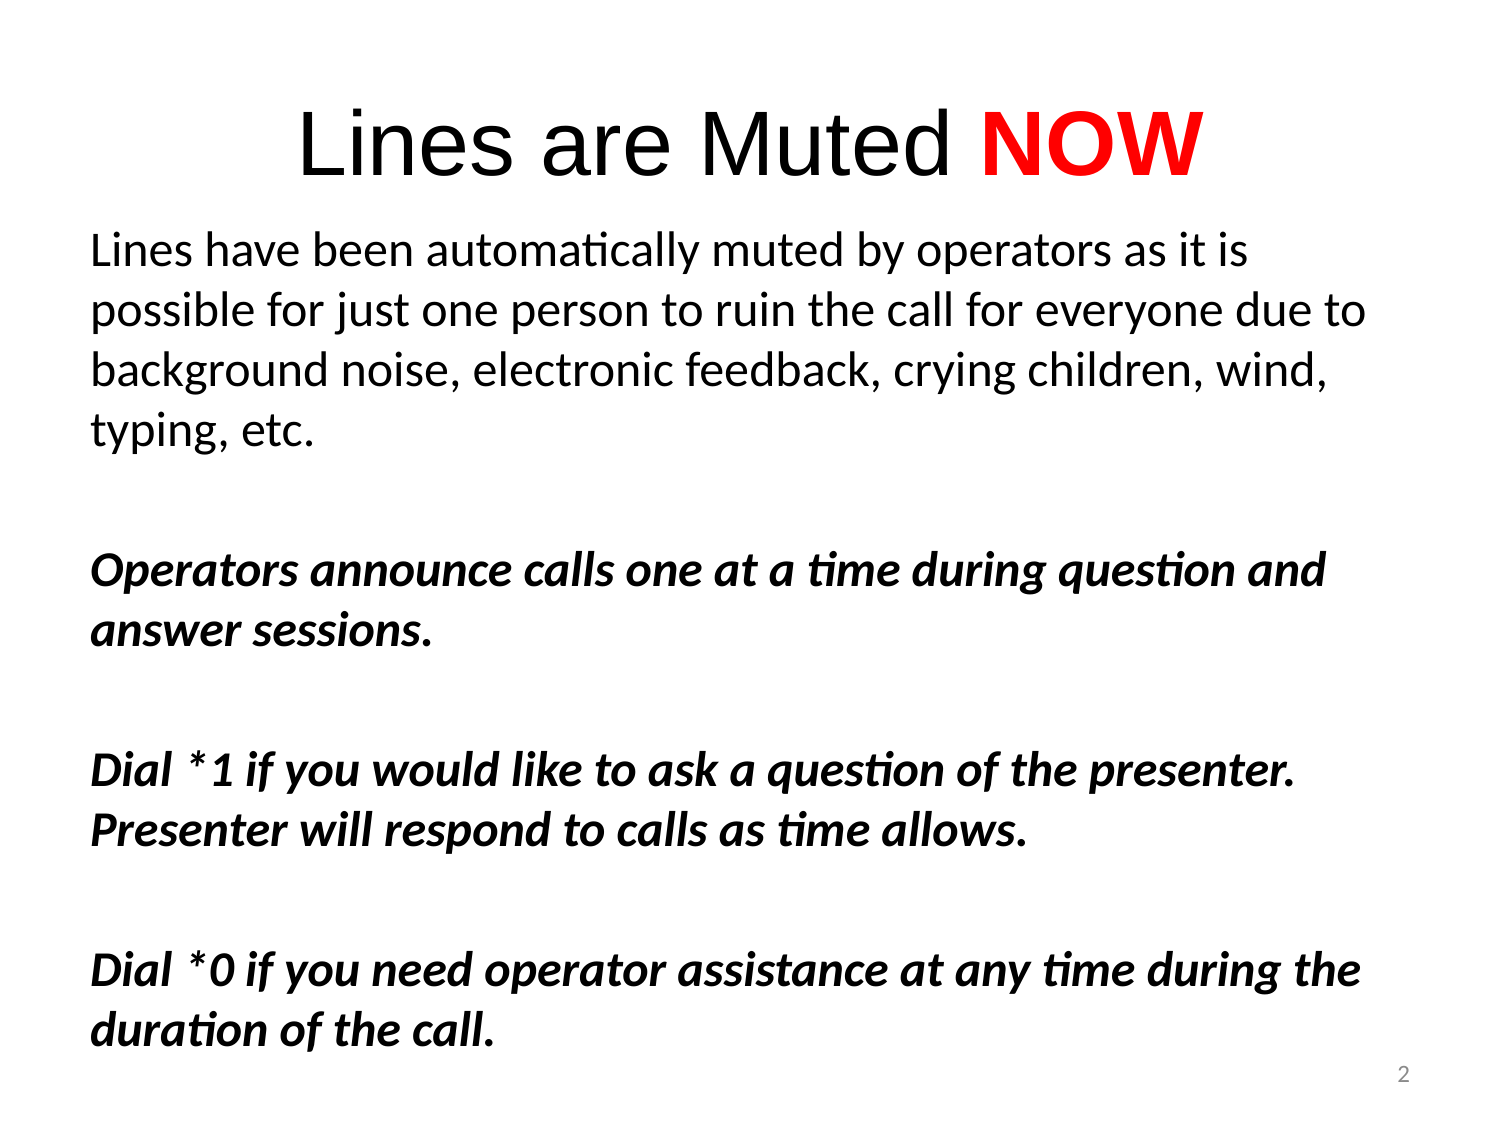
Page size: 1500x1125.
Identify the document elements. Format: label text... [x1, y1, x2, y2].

list Lines have been automatically muted by operators as it is possible for just one person to ruin the call for everyone due to background noise, electronic feedback, crying children, wind, typing, etc. Operators announce calls one at a time during question and answer sessions. Dial *1 if you would like to ask a question of the presenter. Presenter will respond to calls as time allows. Dial *0 if you need operator assistance at any time during the duration of the call. [75, 209, 1425, 1069]
title Lines are Muted NOW [75, 45, 1425, 209]
slide_number 2 [1074, 1042, 1425, 1103]
